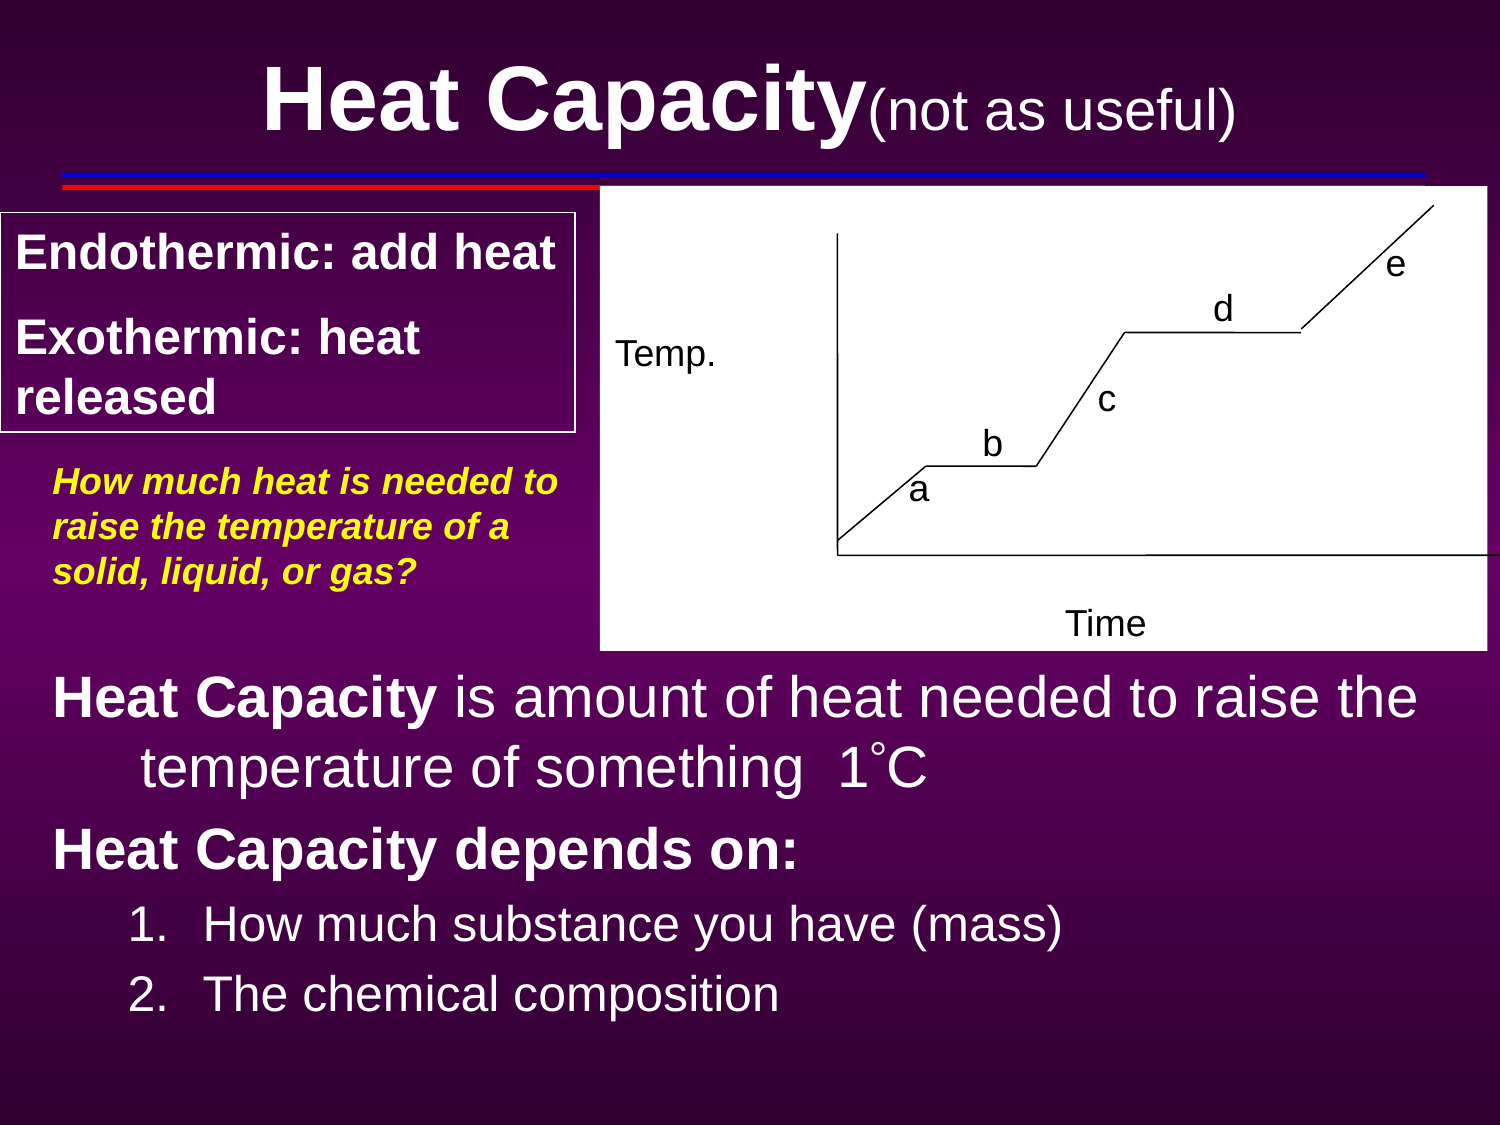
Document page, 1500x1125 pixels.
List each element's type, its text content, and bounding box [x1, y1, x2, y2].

list Heat Capacity is amount of heat needed to raise the temperature of something 1C Heat Capacity depends on: How much substance you have (mass) The chemical composition [37, 651, 1475, 1027]
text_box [599, 185, 1500, 653]
text_box Endothermic: add heat Exothermic: heat released [0, 212, 575, 433]
text_box How much heat is needed to raise the temperature of a solid, liquid, or gas? [37, 449, 575, 600]
title Heat Capacity(not as useful) [75, 24, 1425, 163]
